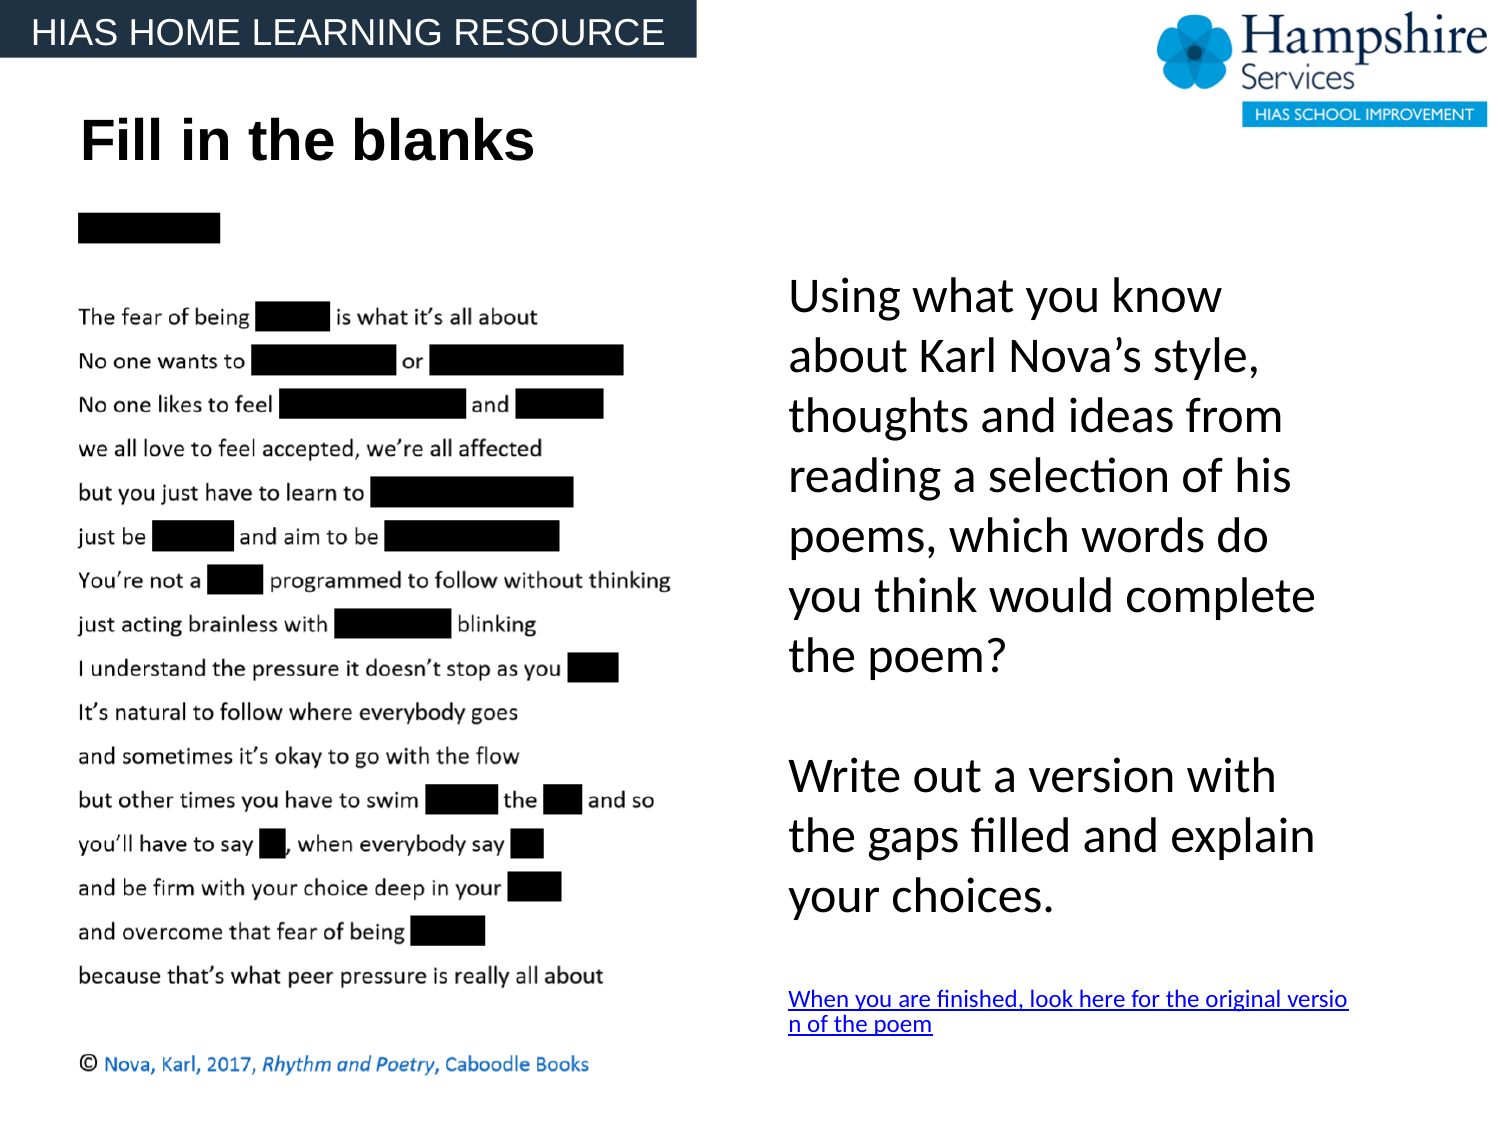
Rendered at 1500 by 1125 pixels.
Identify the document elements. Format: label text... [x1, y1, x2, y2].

text_box Using what you know about Karl Nova’s style, thoughts and ideas from reading a selection of his poems, which words do you think would complete the poem? Write out a version with the gaps filled and explain your choices. When you are finished, look here for the original version of the poem [773, 255, 1365, 1066]
picture [41, 180, 737, 1087]
text_box HIAS HOME LEARNING RESOURCE [0, 0, 697, 58]
picture [1145, 0, 1498, 138]
title Fill in the blanks [64, 90, 1392, 185]
